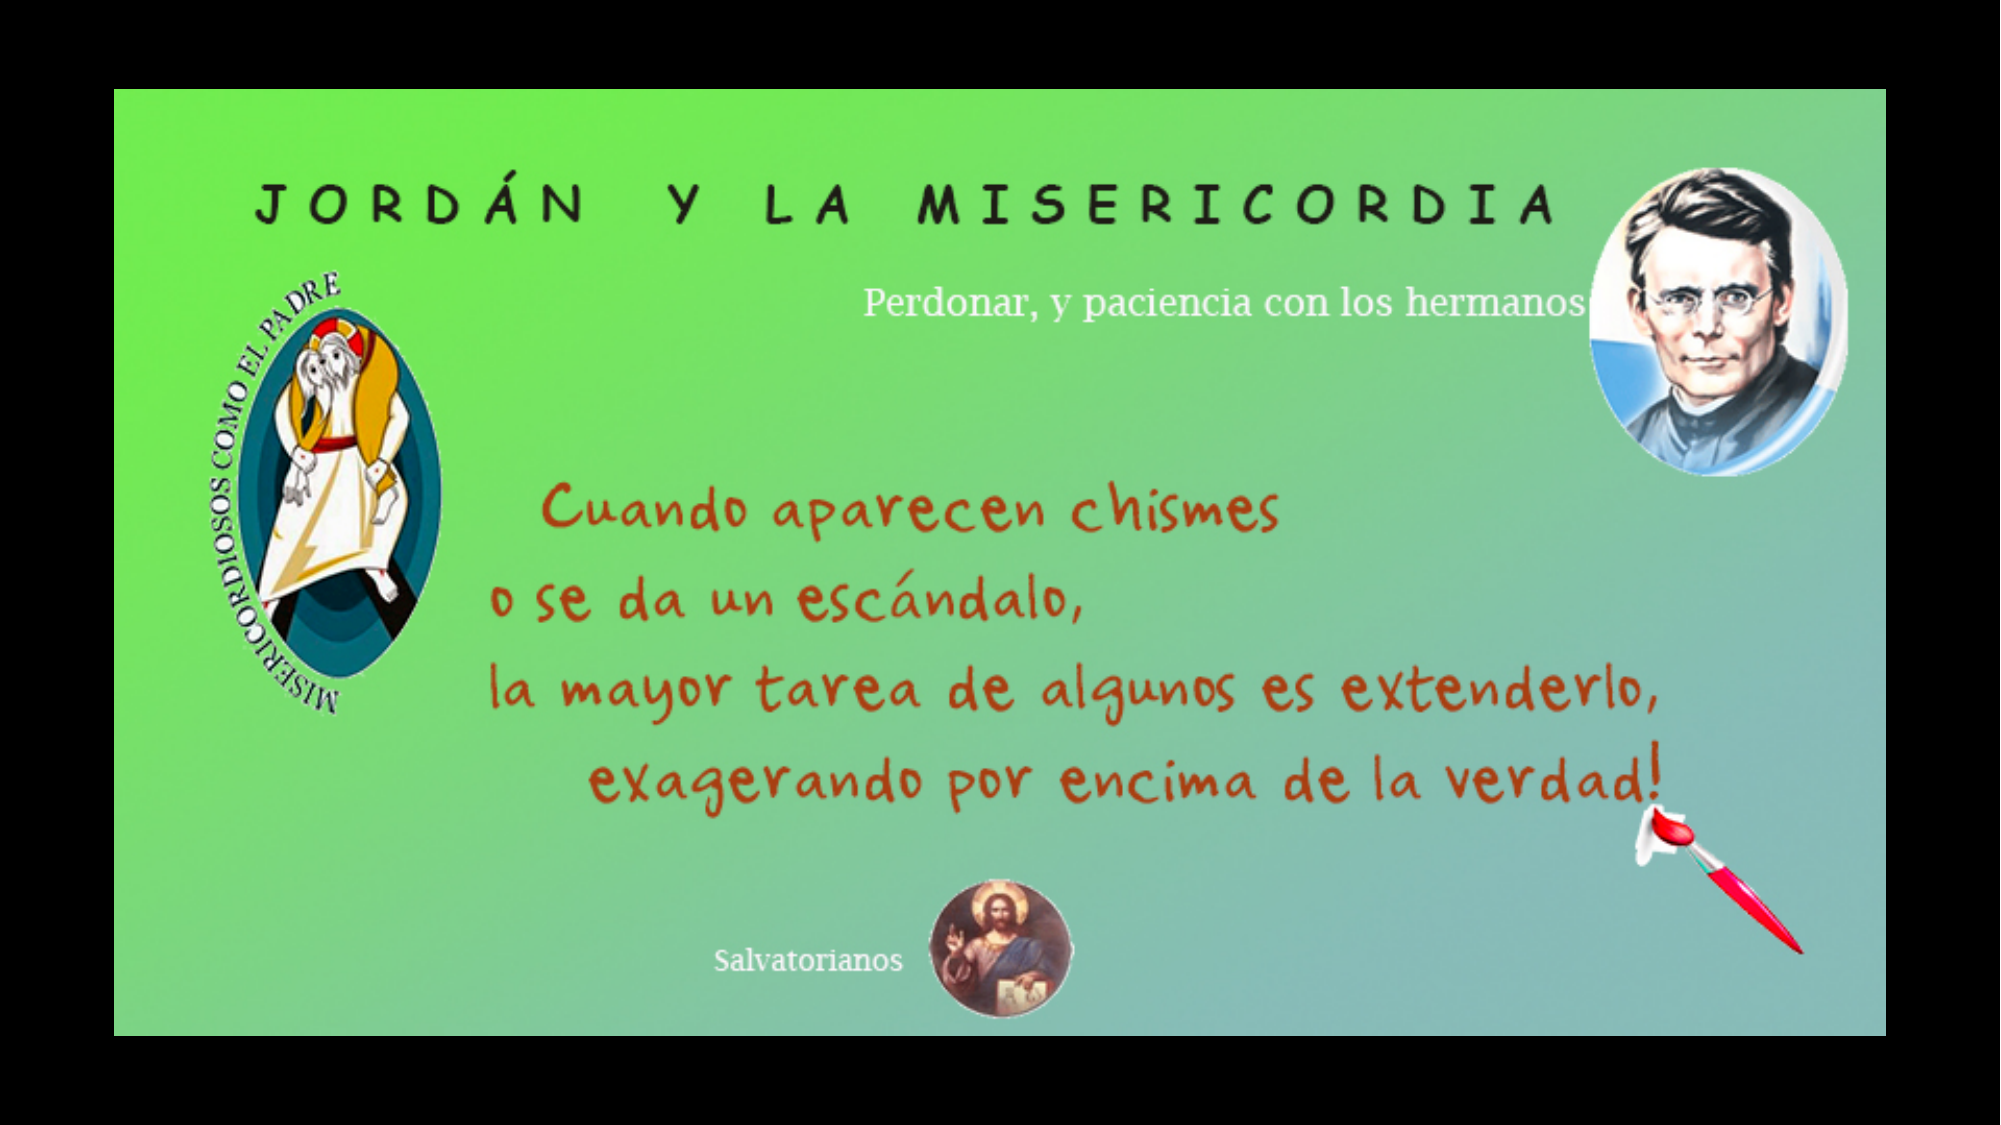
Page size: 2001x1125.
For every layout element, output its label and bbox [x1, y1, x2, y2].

picture [114, 89, 1886, 1036]
